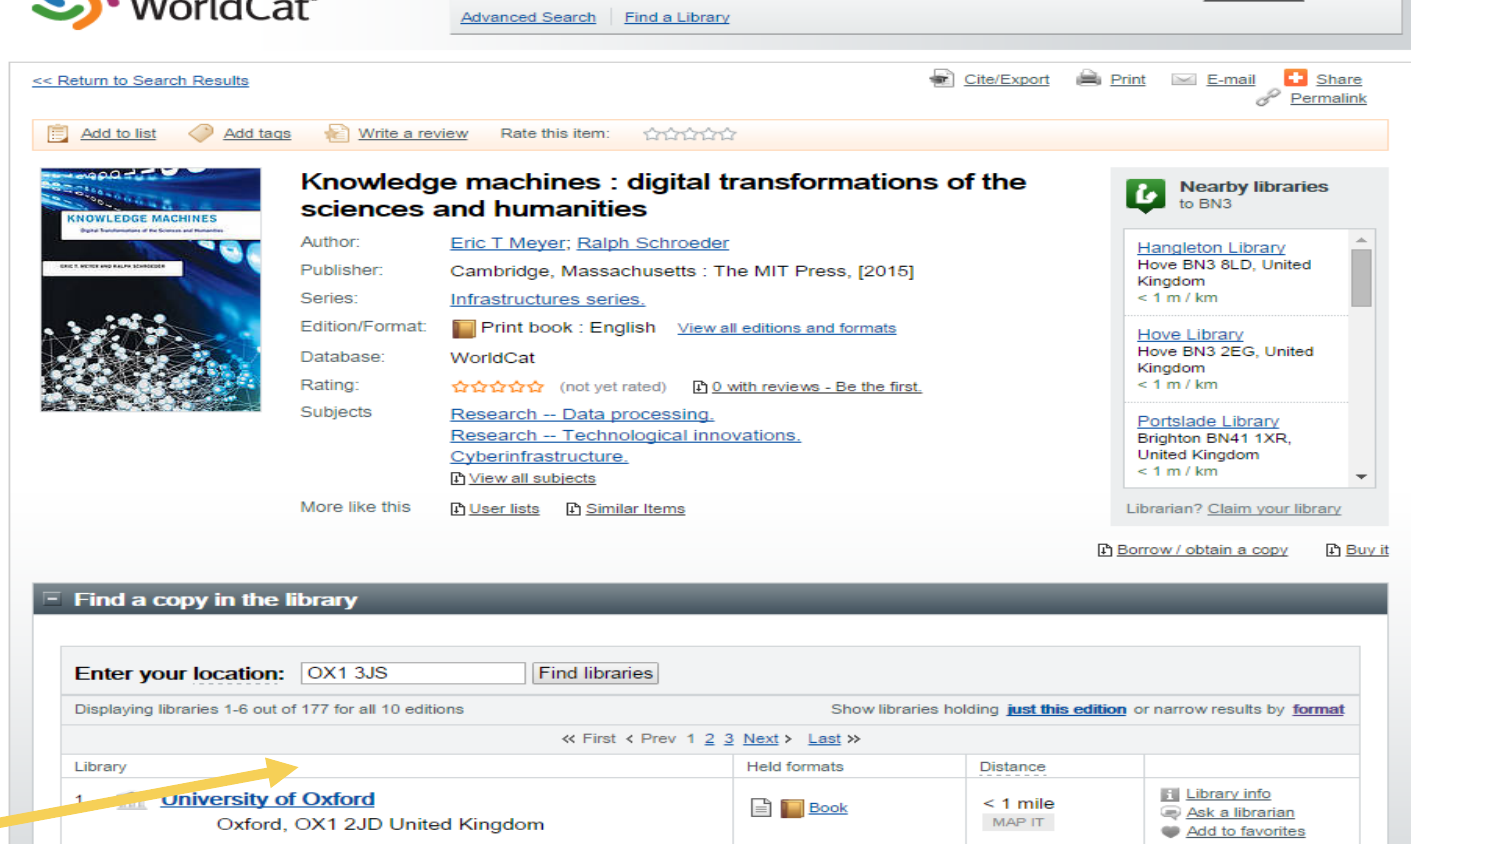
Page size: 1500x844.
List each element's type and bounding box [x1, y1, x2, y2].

text_box [0, 766, 299, 826]
picture [0, 0, 1412, 844]
